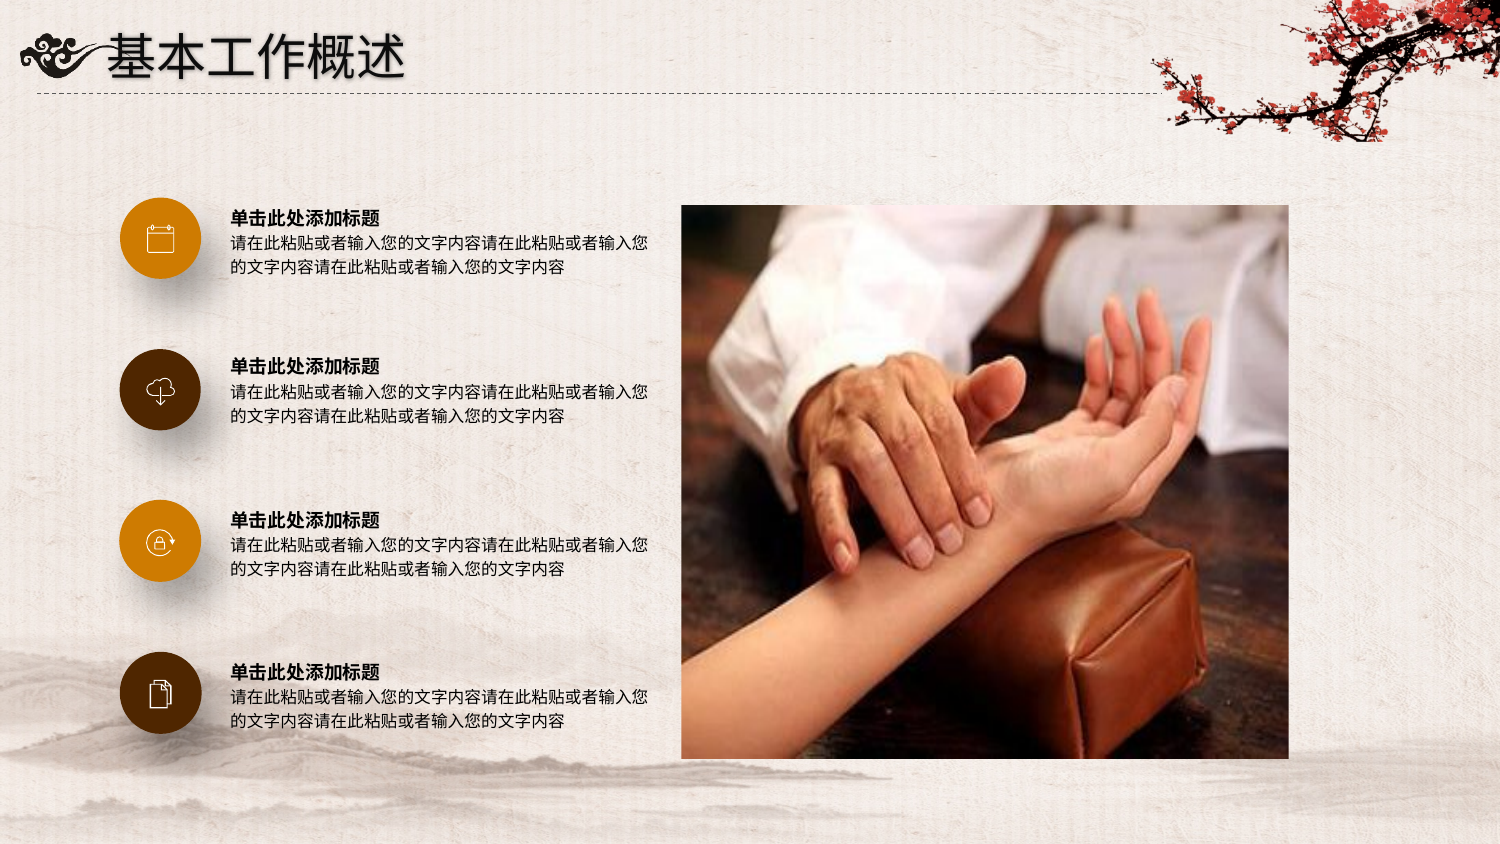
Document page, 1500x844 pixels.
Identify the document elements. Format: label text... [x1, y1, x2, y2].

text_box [119, 197, 202, 279]
text_box [681, 205, 1289, 759]
text_box 基本工作概述 [91, 17, 623, 93]
text_box 单击此处添加标题 请在此粘贴或者输入您的文字内容请在此粘贴或者输入您的文字内容请在此粘贴或者输入您的文字内容 [230, 656, 656, 731]
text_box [119, 349, 201, 431]
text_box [119, 651, 202, 734]
text_box 单击此处添加标题 请在此粘贴或者输入您的文字内容请在此粘贴或者输入您的文字内容请在此粘贴或者输入您的文字内容 [230, 350, 656, 426]
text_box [146, 377, 176, 406]
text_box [119, 499, 202, 582]
text_box 单击此处添加标题 请在此粘贴或者输入您的文字内容请在此粘贴或者输入您的文字内容请在此粘贴或者输入您的文字内容 [230, 201, 656, 277]
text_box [146, 529, 176, 557]
picture [0, 0, 1500, 844]
text_box 单击此处添加标题 请在此粘贴或者输入您的文字内容请在此粘贴或者输入您的文字内容请在此粘贴或者输入您的文字内容 [230, 503, 656, 579]
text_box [149, 679, 172, 709]
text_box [147, 224, 175, 253]
